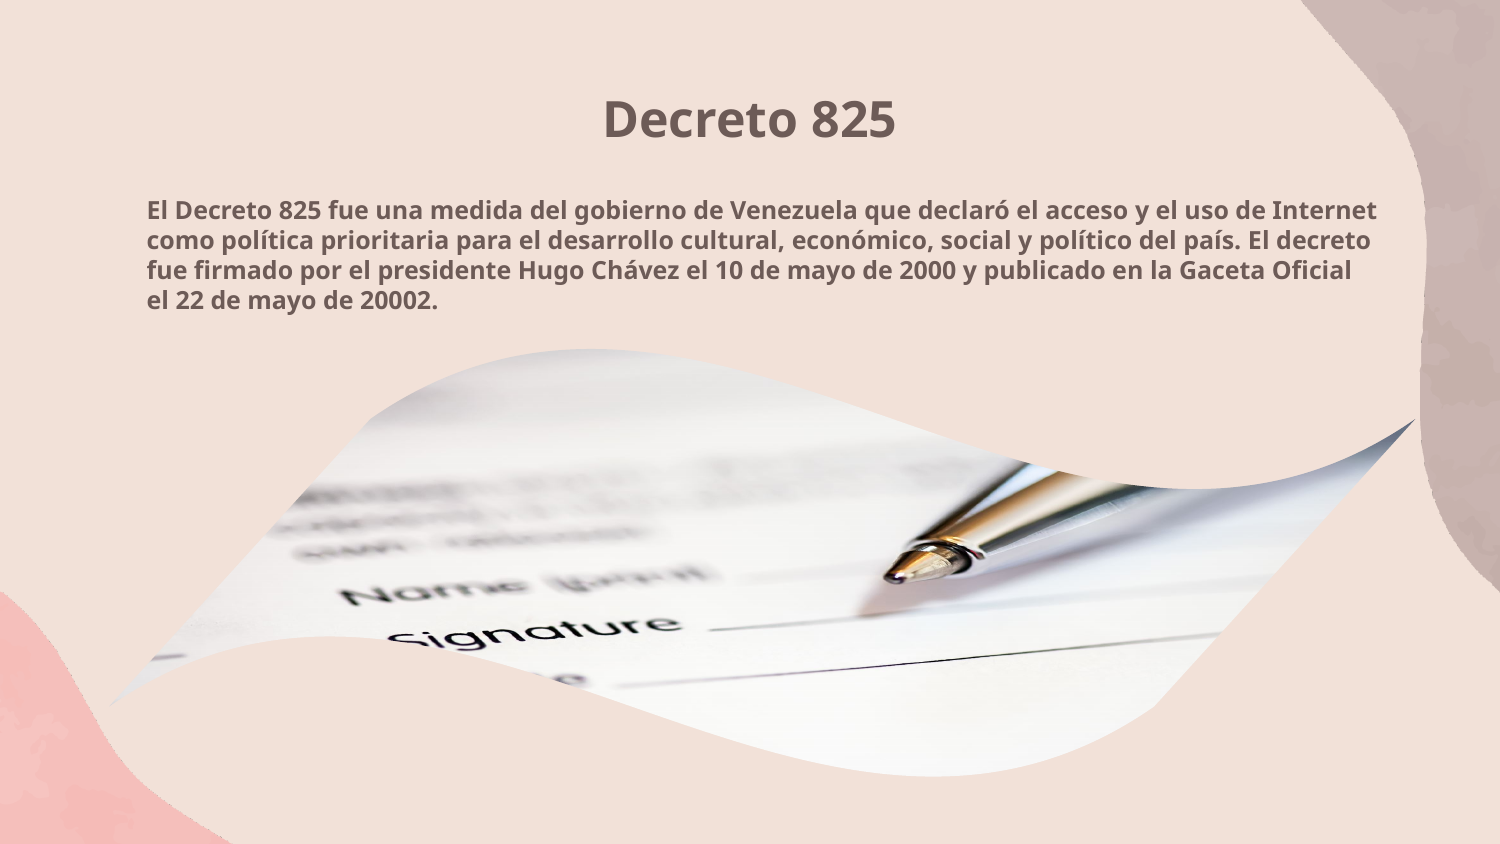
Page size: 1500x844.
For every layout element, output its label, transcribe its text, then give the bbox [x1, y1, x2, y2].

picture [0, 0, 1500, 844]
title Decreto 825 [118, 72, 1382, 167]
list El Decreto 825 fue una medida del gobierno de Venezuela que declaró el acceso y el uso de Internet como política prioritaria para el desarrollo cultural, económico, social y político del país. El decreto fue firmado por el presidente Hugo Chávez el 10 de mayo de 2000 y publicado en la Gaceta Oficial el 22 de mayo de 20002. [131, 180, 1396, 304]
